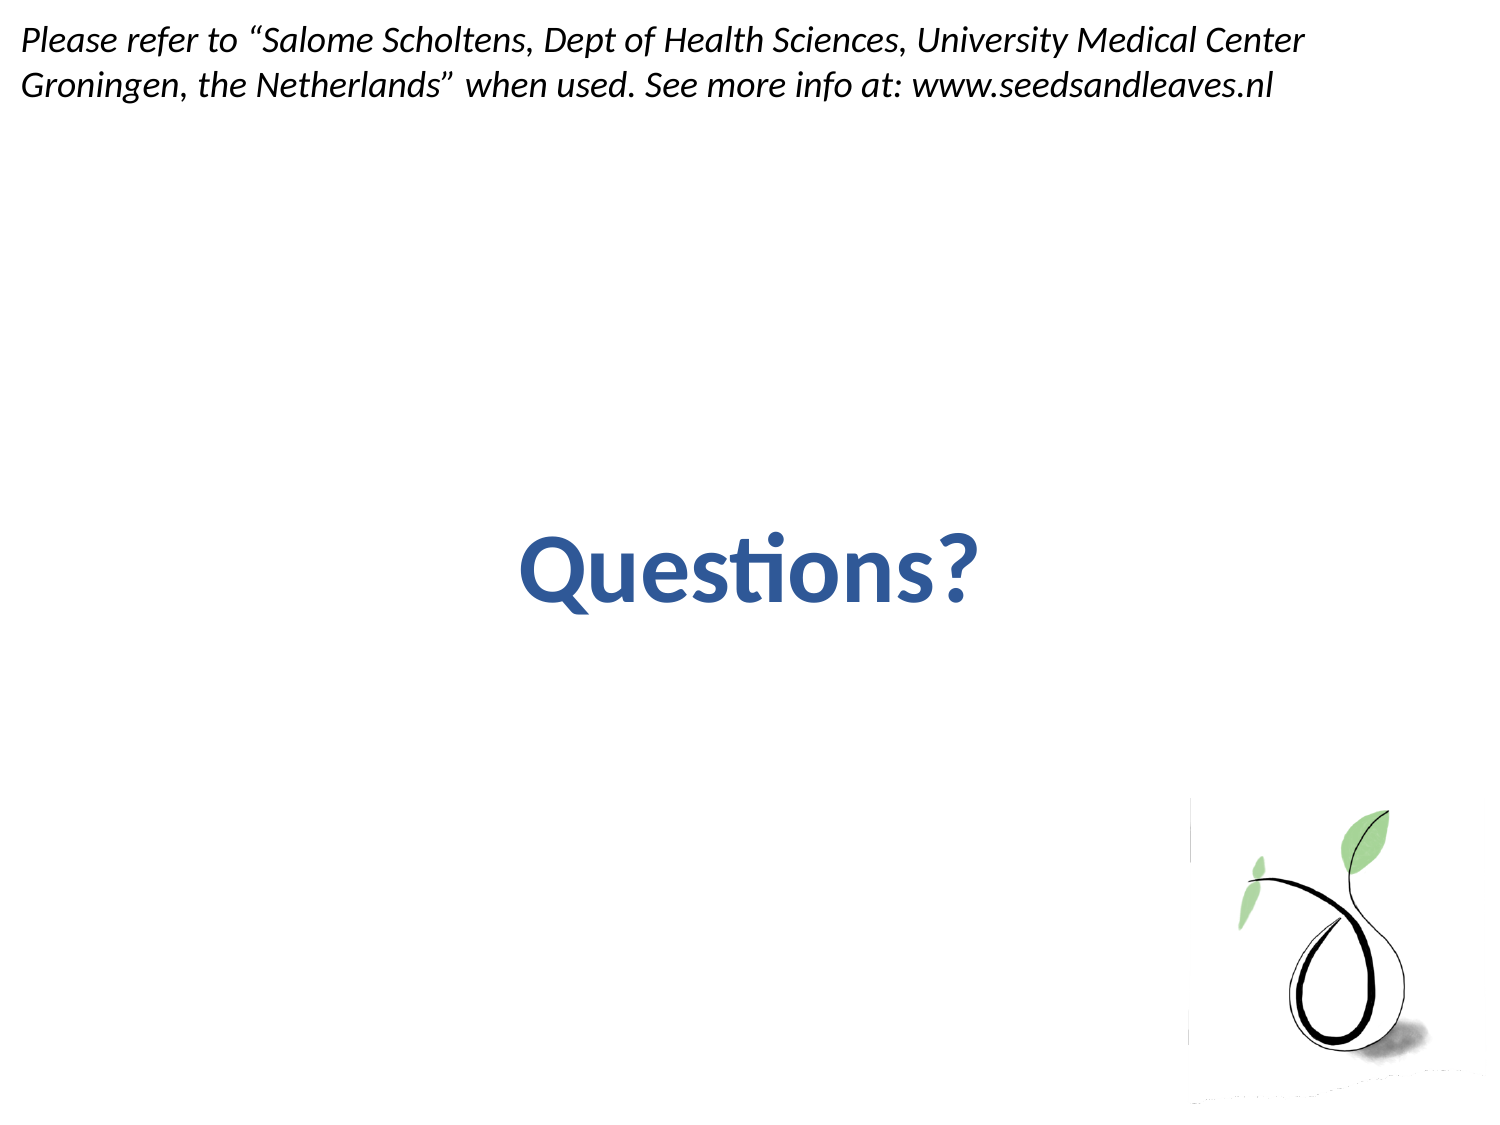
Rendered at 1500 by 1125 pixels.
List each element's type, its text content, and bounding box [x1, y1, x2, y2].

picture [1175, 798, 1498, 1125]
text_box Please refer to “Salome Scholtens, Dept of Health Sciences, University Medical Center Groningen, the Netherlands” when used. See more info at: www.seedsandleaves.nl [5, 7, 1471, 112]
text_box Questions? [41, 448, 1459, 677]
